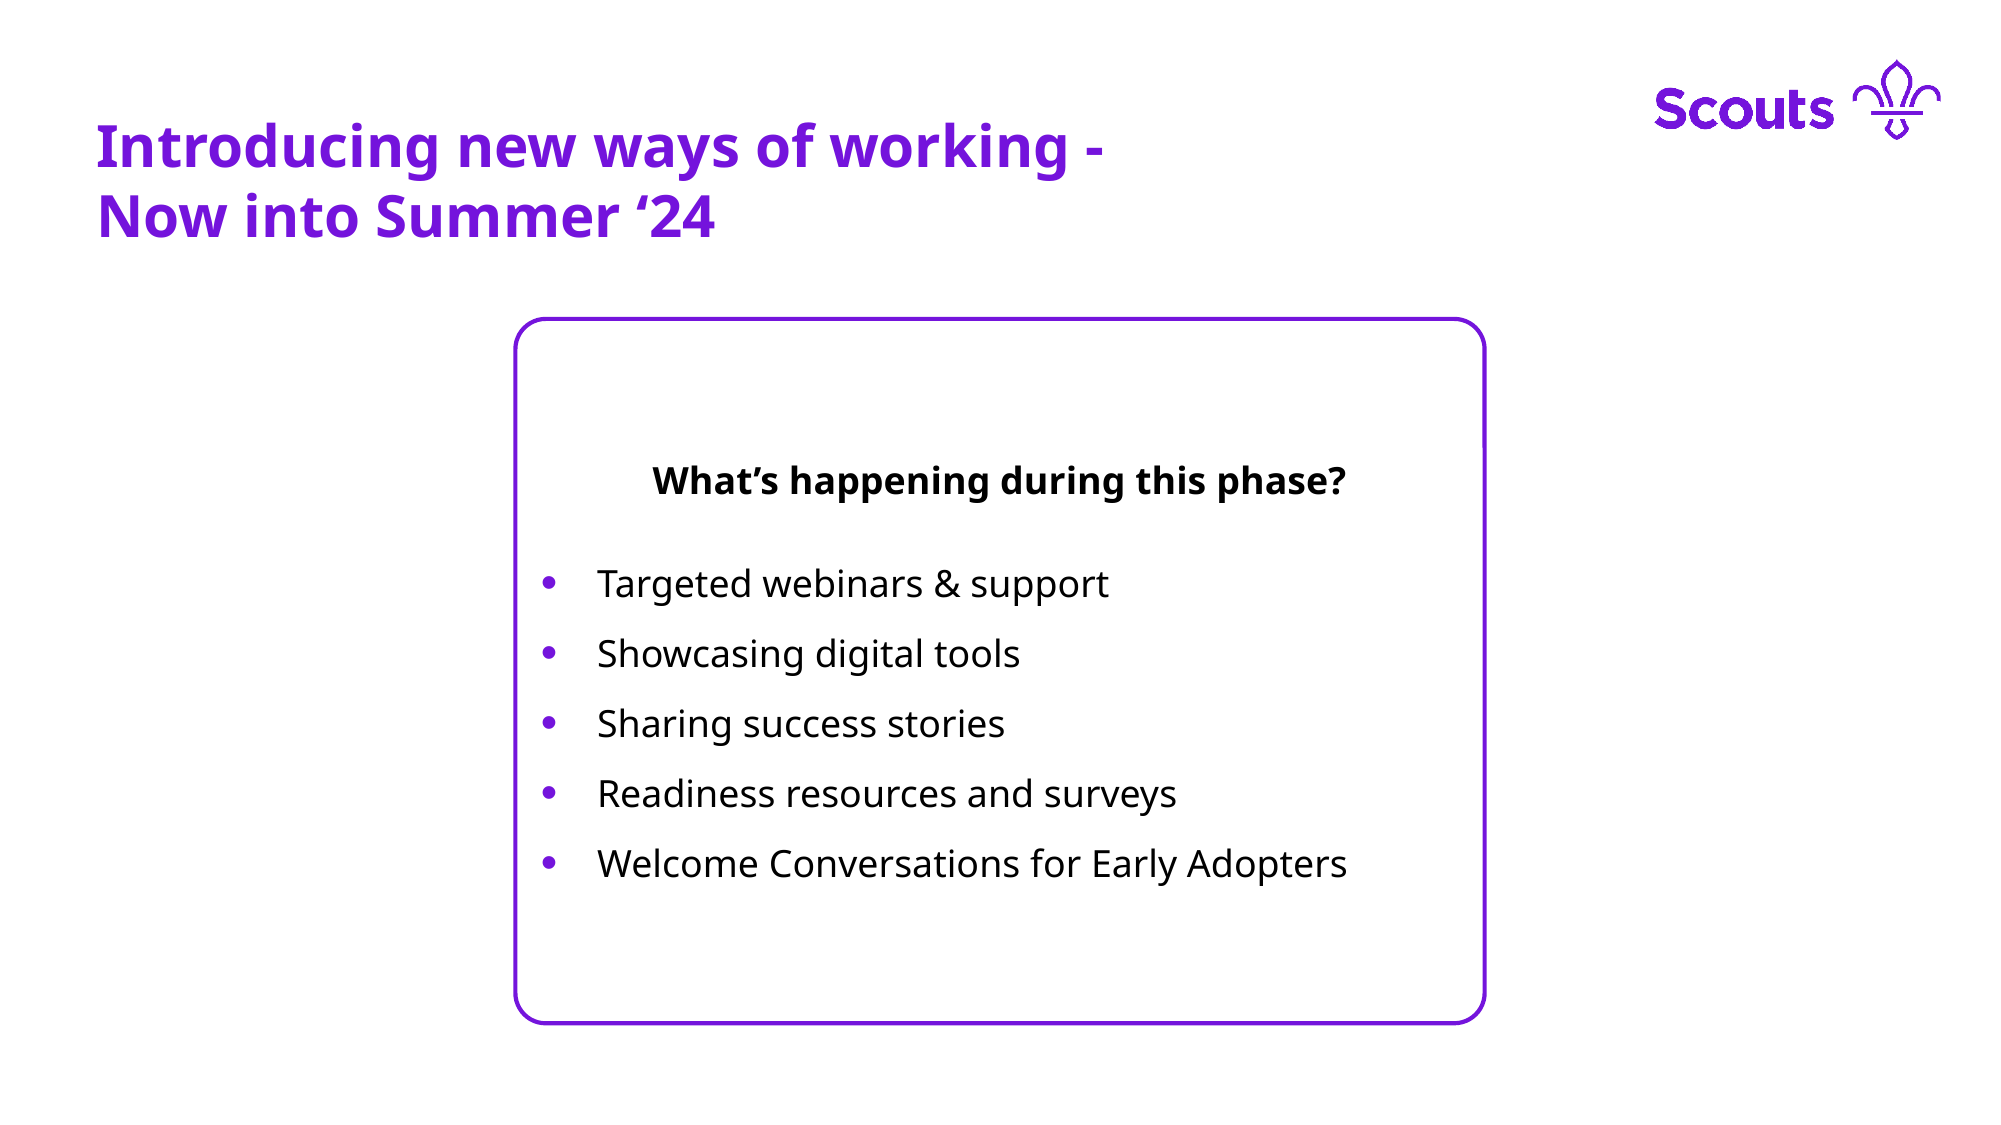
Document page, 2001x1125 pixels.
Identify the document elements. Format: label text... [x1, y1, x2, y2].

text_box What’s happening during this phase? Targeted webinars & support Showcasing digital tools Sharing success stories Readiness resources and surveys Welcome Conversations for Early Adopters [513, 316, 1487, 1026]
picture [1654, 59, 1941, 140]
text_box Introducing new ways of working - Now into Summer ‘24 [70, 101, 1157, 257]
